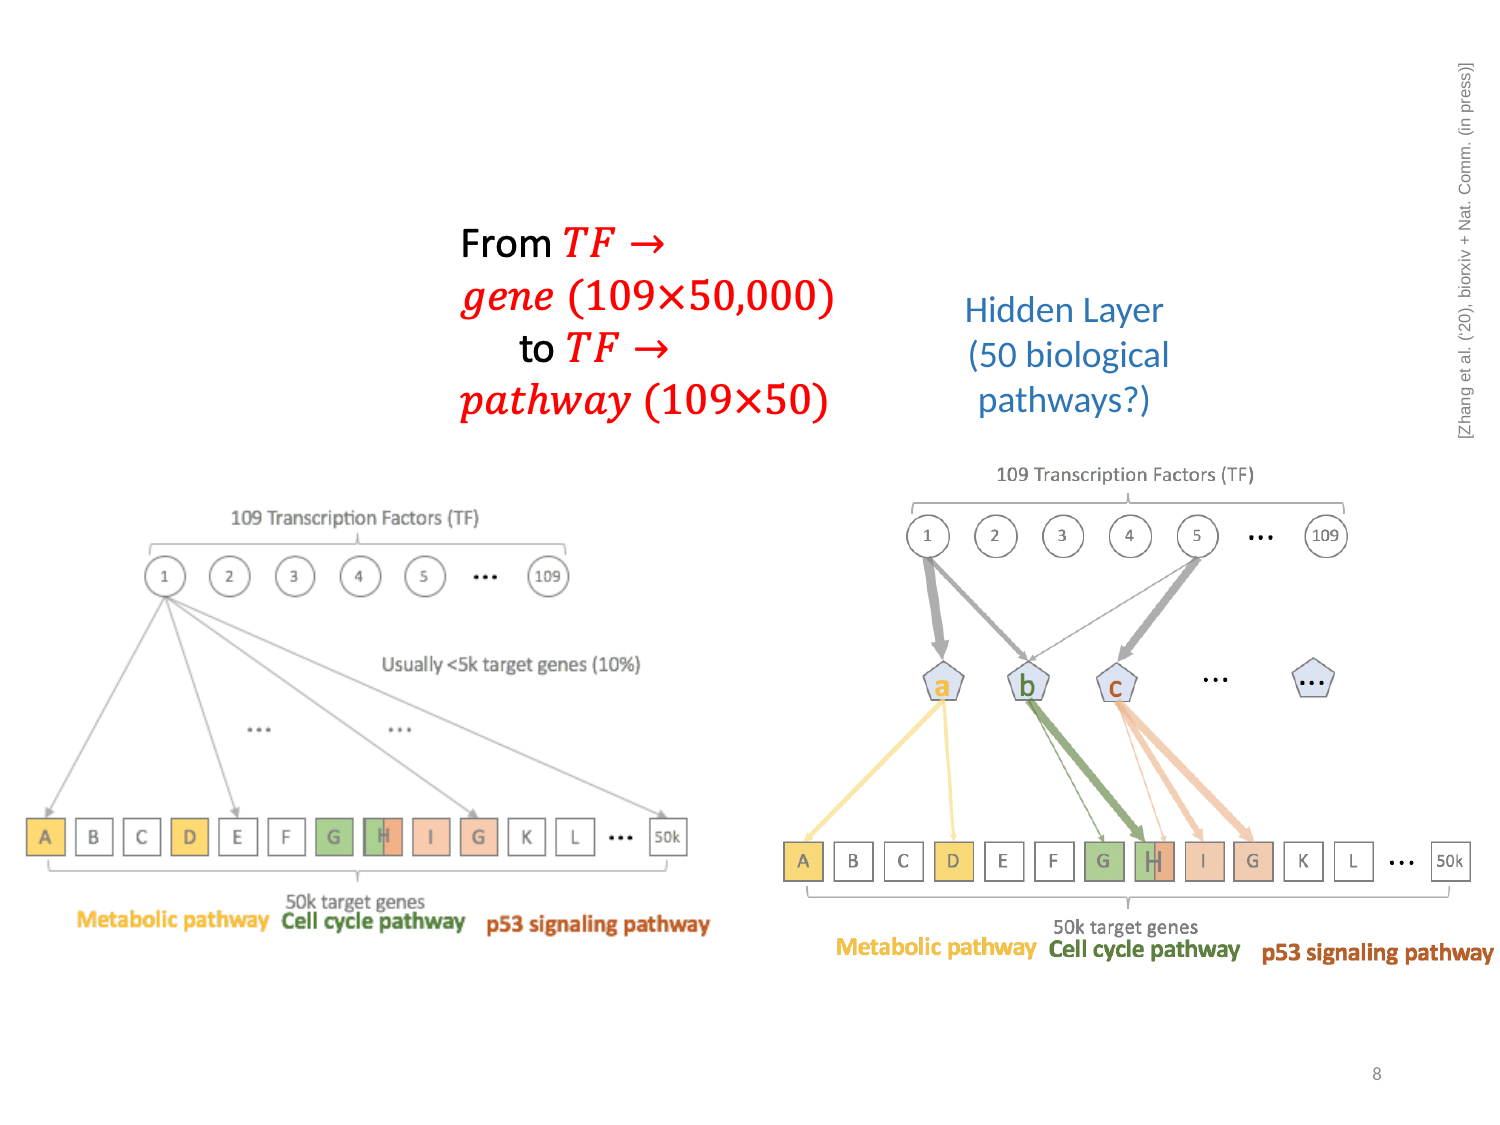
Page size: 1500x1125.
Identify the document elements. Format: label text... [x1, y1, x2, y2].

text_box [443, 206, 903, 434]
text_box [Zhang et al. (‘20), biorxiv + Nat. Comm. (in press)] [1446, 47, 1481, 450]
picture [0, 450, 731, 943]
text_box Hidden Layer (50 biological pathways?) [915, 277, 1223, 428]
slide_number 8 [1059, 1042, 1397, 1103]
picture [779, 450, 1500, 1003]
